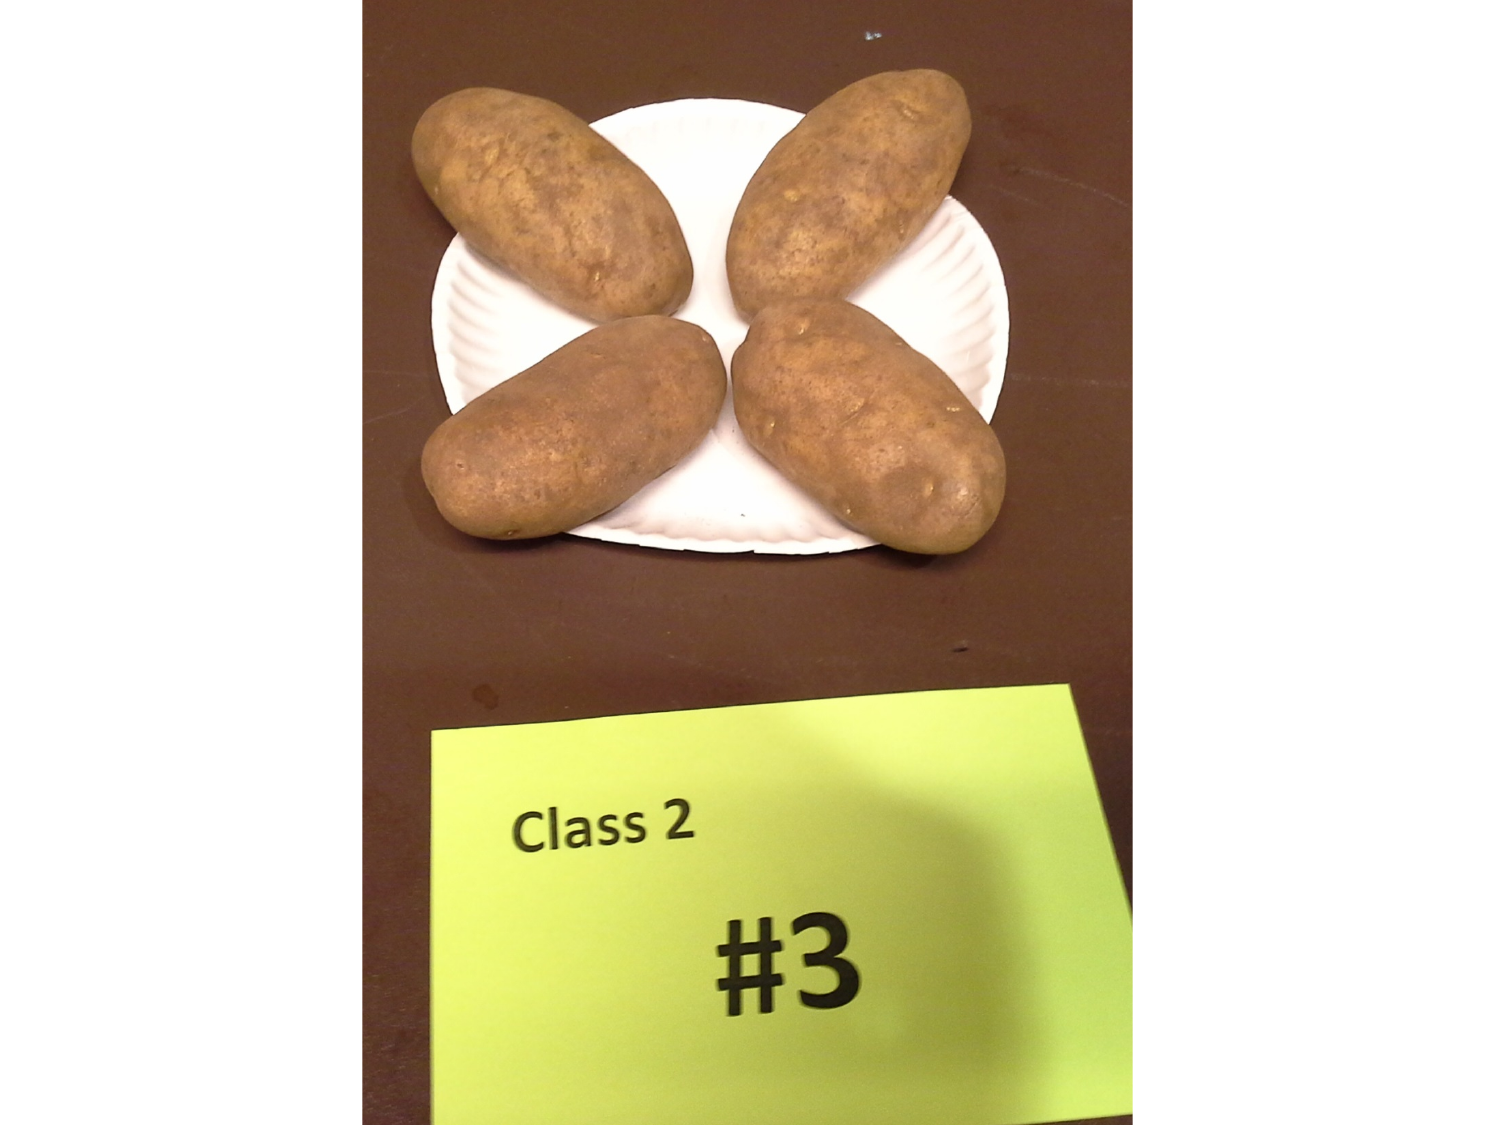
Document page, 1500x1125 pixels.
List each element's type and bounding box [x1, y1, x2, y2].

picture [362, 0, 1133, 1125]
